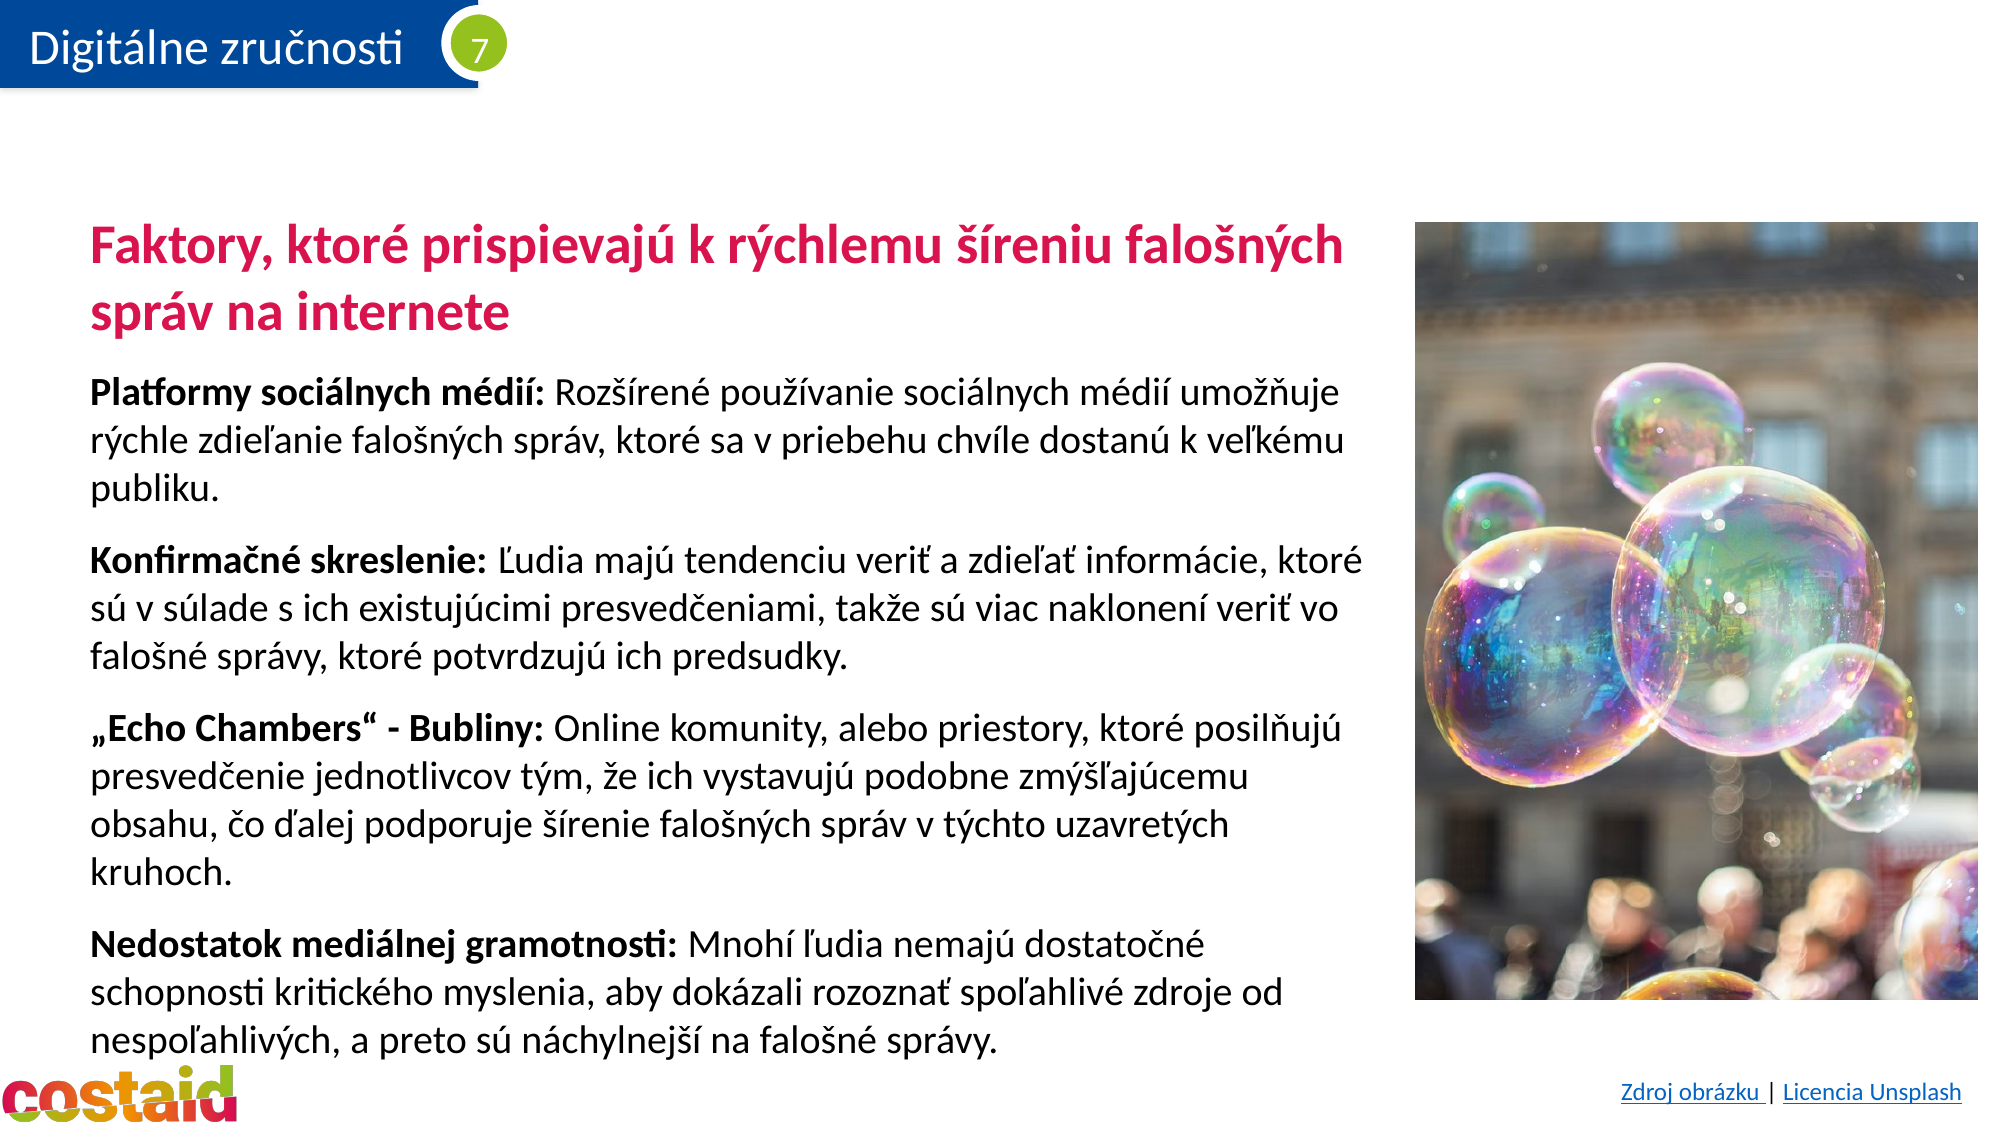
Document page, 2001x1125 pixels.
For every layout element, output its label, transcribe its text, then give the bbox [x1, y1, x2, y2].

picture [1415, 222, 1978, 1000]
picture [0, 1065, 267, 1125]
text_box Zdroj obrázku | Licencia Unsplash [1530, 1068, 2000, 1114]
list Faktory, ktoré prispievajú k rýchlemu šíreniu falošných správ na internete Platformy sociálnych médií: Rozšírené používanie sociálnych médií umožňuje rýchle zdieľanie falošných správ, ktoré sa v priebehu chvíle dostanú k veľkému publiku. Konfirmačné skreslenie: Ľudia majú tendenciu veriť a zdieľať informácie, ktoré sú v súlade s ich existujúcimi presvedčeniami, takže sú viac naklonení veriť vo falošné správy, ktoré potvrdzujú ich predsudky. „Echo Chambers“ - Bubliny: Online komunity, alebo priestory, ktoré posilňujú presvedčenie jednotlivcov tým, že ich vystavujú podobne zmýšľajúcemu obsahu, čo ďalej podporuje šírenie falošných správ v týchto uzavretých kruhoch. Nedostatok mediálnej gramotnosti: Mnohí ľudia nemajú dostatočné schopnosti kritického myslenia, aby dokázali rozoznať spoľahlivé zdroje od nespoľahlivých, a preto sú náchylnejší na falošné správy. [75, 200, 1398, 1078]
